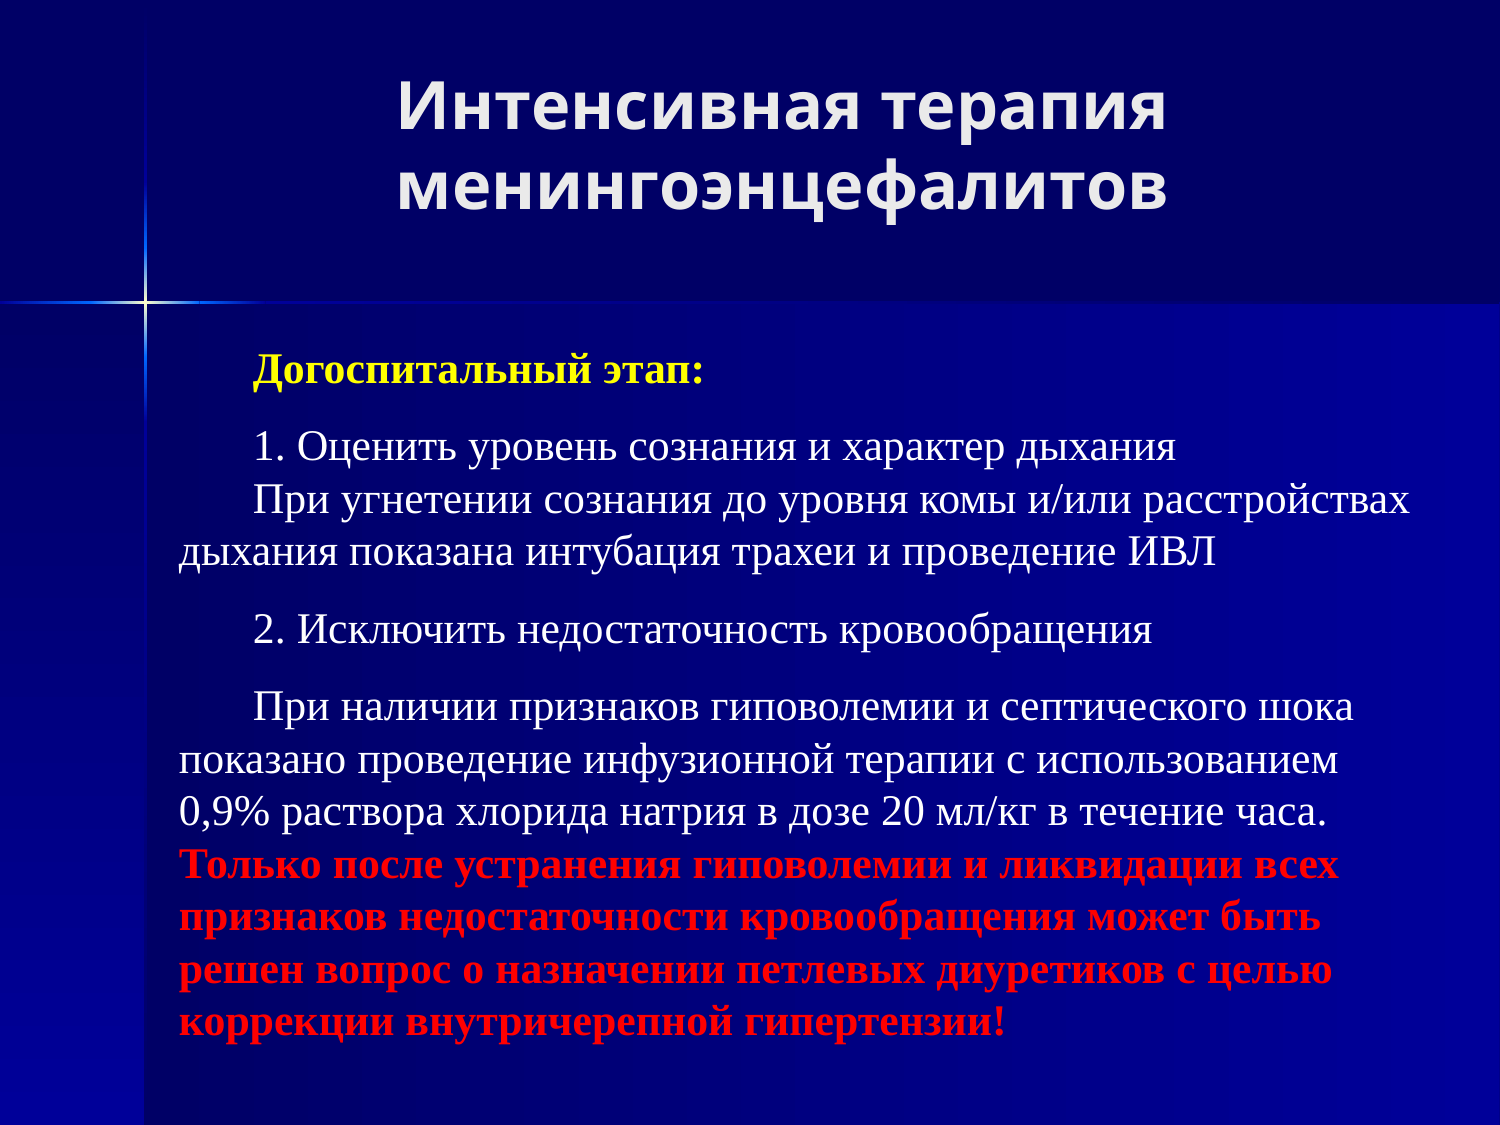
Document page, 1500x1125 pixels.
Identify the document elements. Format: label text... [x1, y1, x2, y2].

title Интенсивная терапия менингоэнцефалитов [163, 46, 1402, 239]
list Догоспитальный этап: 1. Оценить уровень сознания и характер дыхания При угнетении сознания до уровня комы и/или расстройствах дыхания показана интубация трахеи и проведение ИВЛ 2. Исключить недостаточность кровообращения При наличии признаков гиповолемии и септического шока показано проведение инфузионной терапии с использованием 0,9% раствора хлорида натрия в дозе 20 мл/кг в течение часа. Только после устранения гиповолемии и ликвидации всех признаков недостаточности кровообращения может быть решен вопрос о назначении петлевых диуретиков с целью коррекции внутричерепной гипертензии! [163, 331, 1454, 1053]
